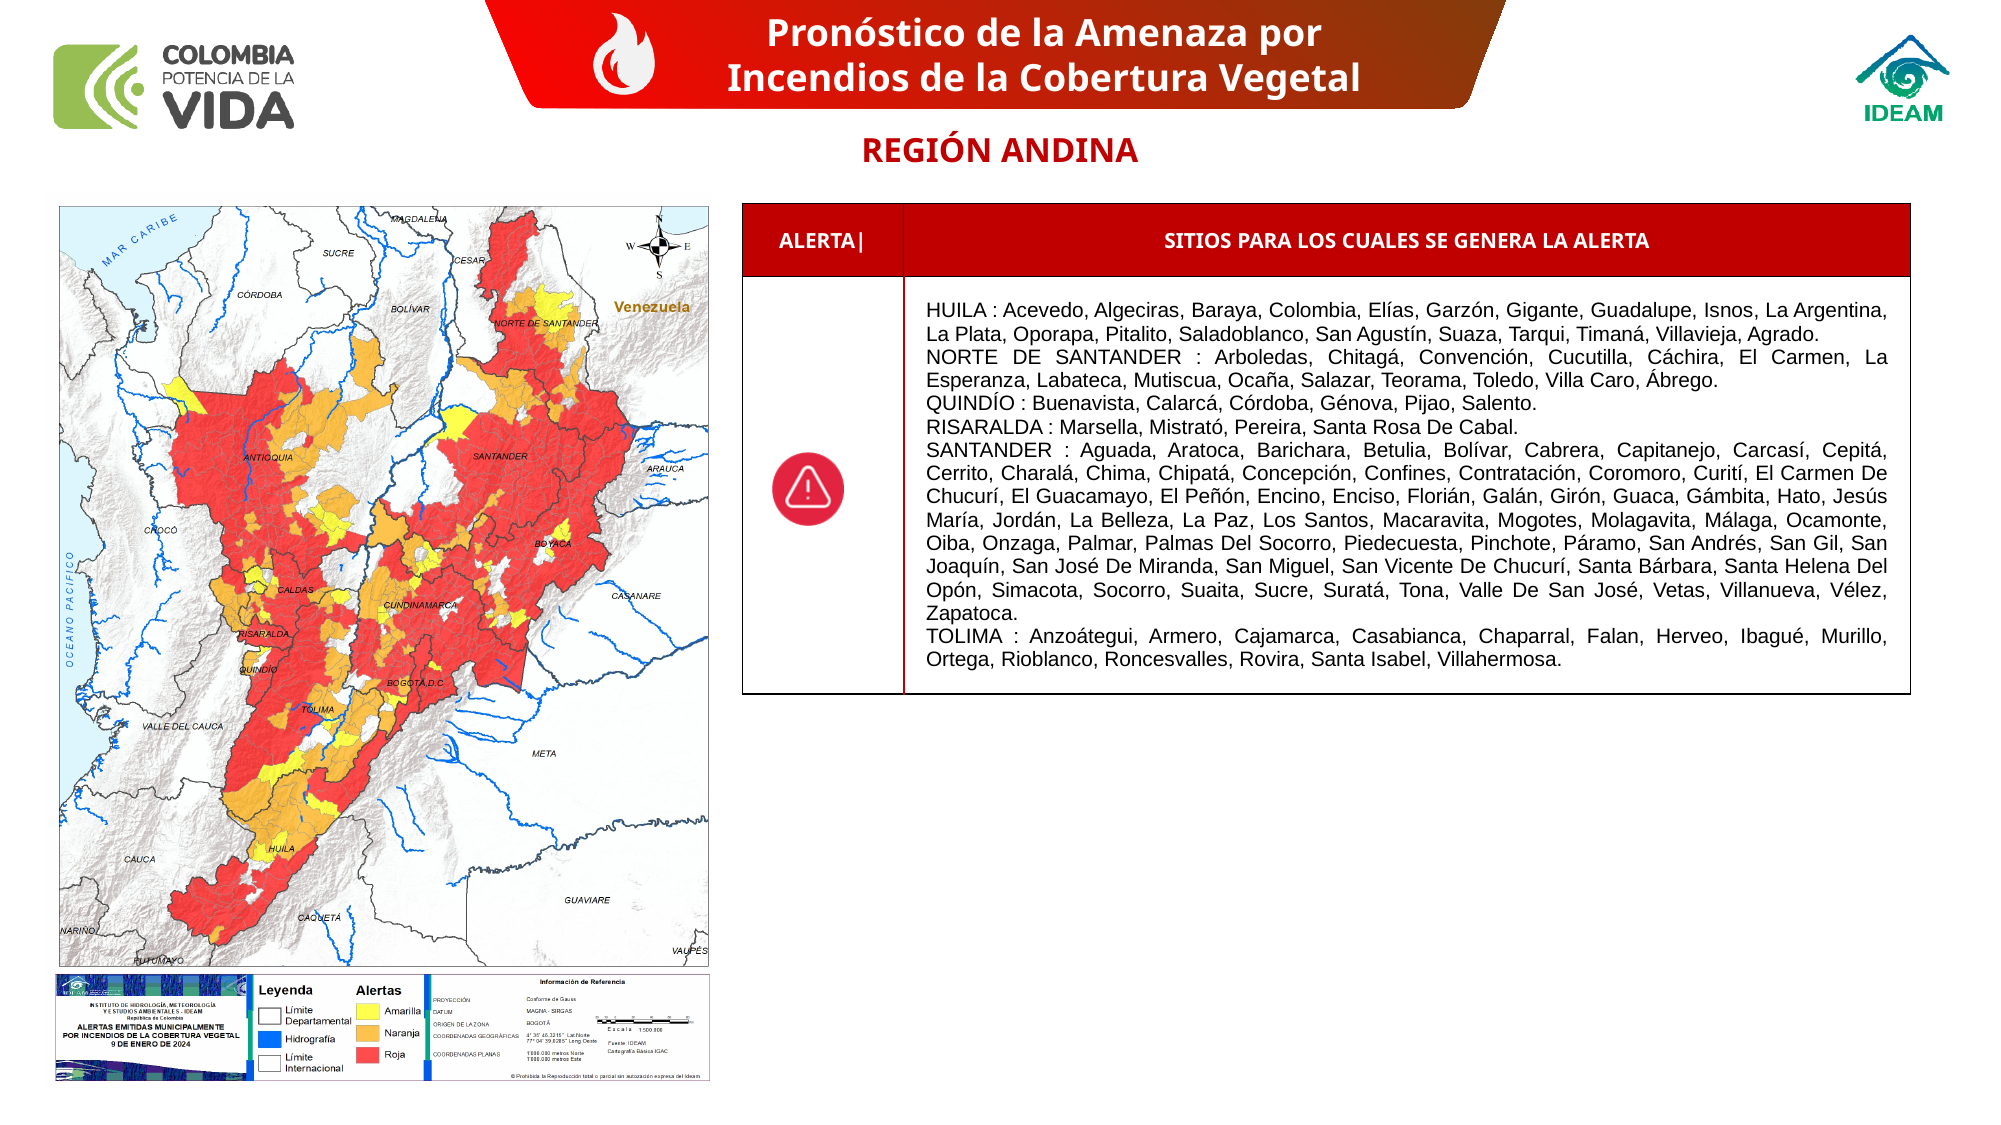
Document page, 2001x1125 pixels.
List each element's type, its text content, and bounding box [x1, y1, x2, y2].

table_header ALERTA| [743, 204, 903, 276]
list REGIÓN ANDINA [613, 126, 1387, 188]
table_cell [743, 277, 903, 693]
picture [593, 12, 655, 95]
table_cell HUILA : Acevedo, Algeciras, Baraya, Colombia, Elías, Garzón, Gigante, Guadalupe, Isnos, La Argentina, La Plata, Oporapa, Pitalito, Saladoblanco, San Agustín, Suaza, Tarqui, Timaná, Villavieja, Agrado. NORTE DE SANTANDER : Arboledas, Chitagá, Convención, Cucutilla, Cáchira, El Carmen, La Esperanza, Labateca, Mutiscua, Ocaña, Salazar, Teorama, Toledo, Villa Caro, Ábrego. QUINDÍO : Buenavista, Calarcá, Córdoba, Génova, Pijao, Salento. RISARALDA : Marsella, Mistrató, Pereira, Santa Rosa De Cabal. SANTANDER : Aguada, Aratoca, Barichara, Betulia, Bolívar, Cabrera, Capitanejo, Carcasí, Cepitá, Cerrito, Charalá, Chima, Chipatá, Concepción, Confines, Contratación, Coromoro, Curití, El Carmen De Chucurí, El Guacamayo, El Peñón, Encino, Enciso, Florián, Galán, Girón, Guaca, Gámbita, Hato, Jesús María, Jordán, La Belleza, La Paz, Los Santos, Macaravita, Mogotes, Molagavita, Málaga, Ocamonte, Oiba, Onzaga, Palmar, Palmas Del Socorro, Piedecuesta, Pinchote, Páramo, San Andrés, San Gil, San Joaquín, San José De Miranda, San Miguel, San Vicente De Chucurí, Santa Bárbara, Santa Helena Del Opón, Simacota, Socorro, Suaita, Sucre, Suratá, Tona, Valle De San José, Vetas, Villanueva, Vélez, Zapatoca. TOLIMA : Anzoátegui, Armero, Cajamarca, Casabianca, Chaparral, Falan, Herveo, Ibagué, Murillo, Ortega, Rioblanco, Roncesvalles, Rovira, Santa Isabel, Villahermosa. [905, 277, 1910, 693]
picture [0, 0, 2000, 1125]
table_header SITIOS PARA LOS CUALES SE GENERA LA ALERTA [904, 204, 1910, 276]
